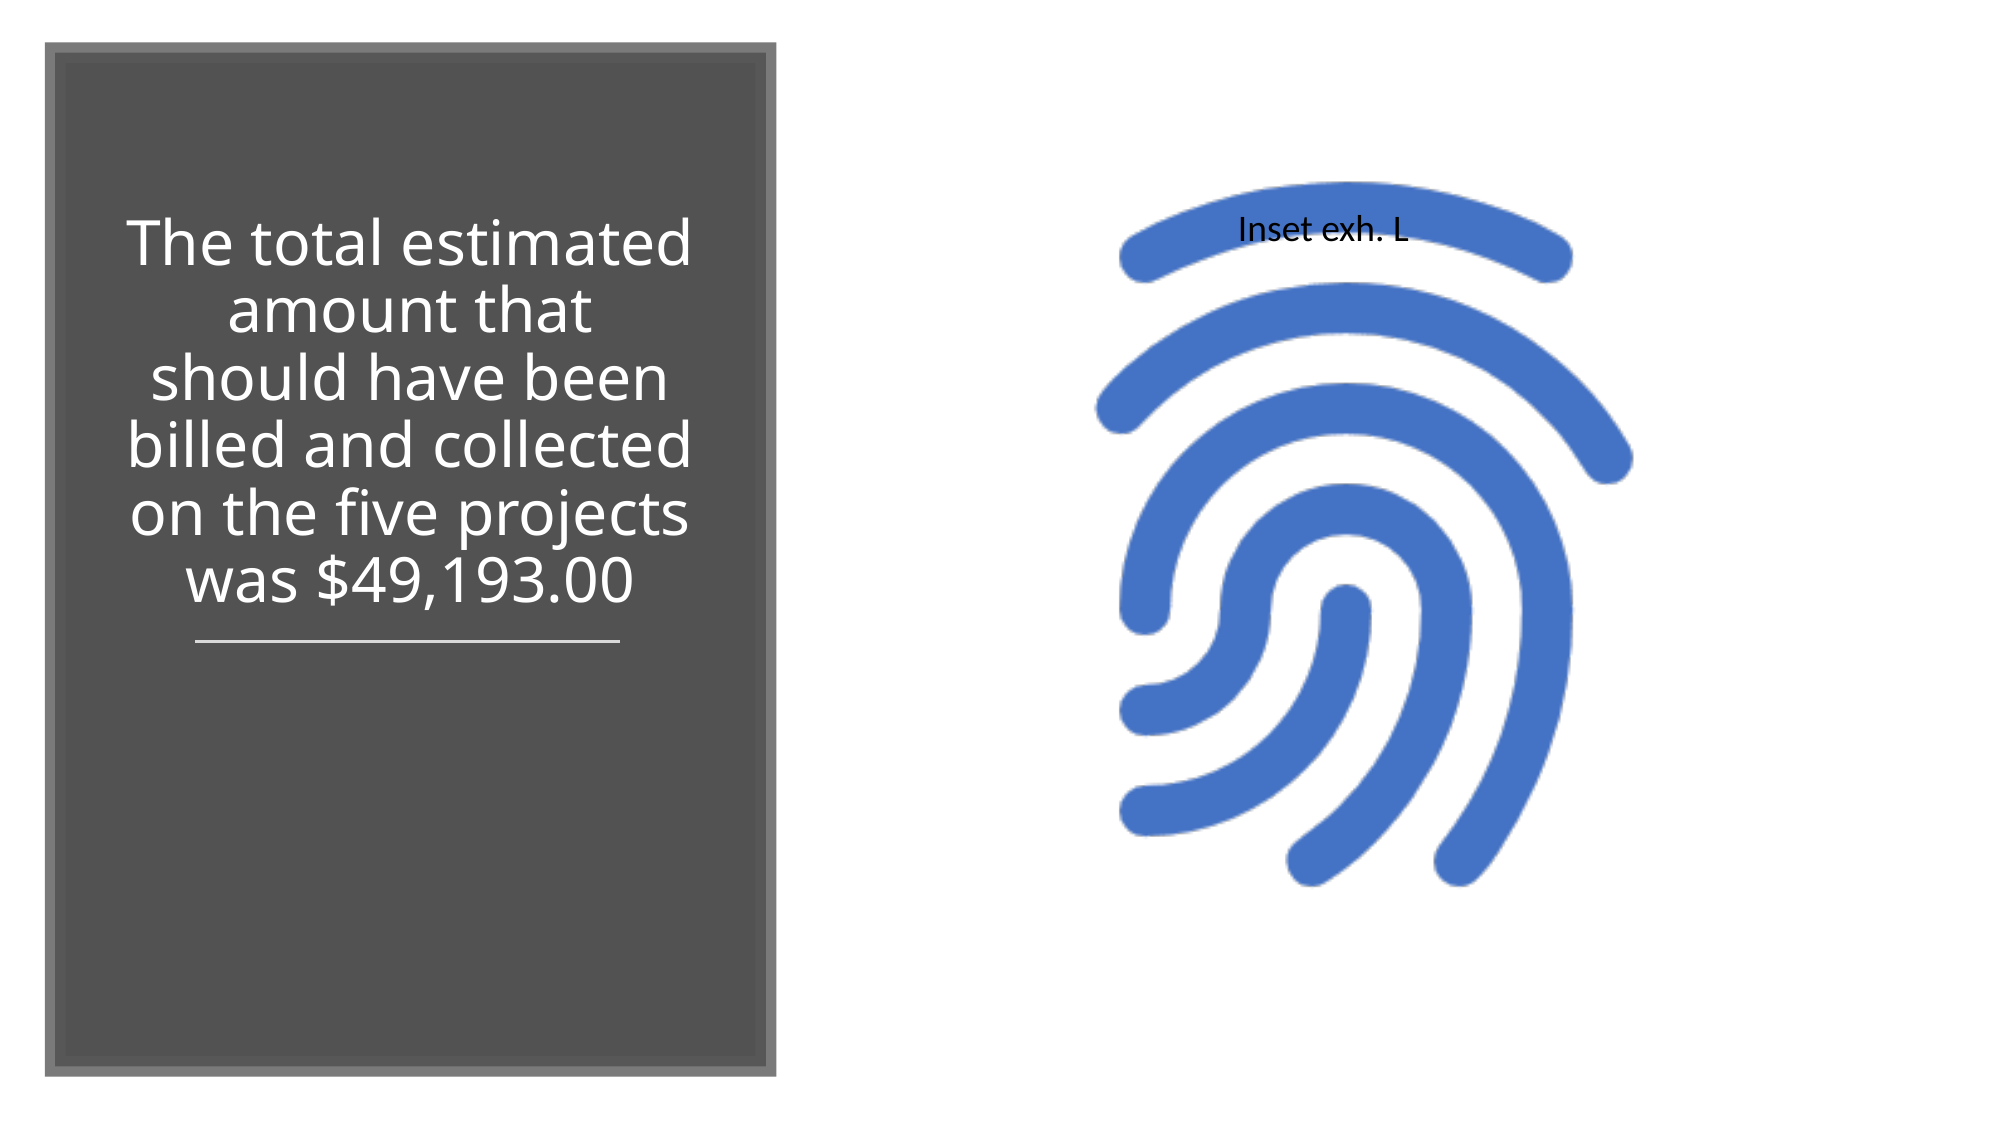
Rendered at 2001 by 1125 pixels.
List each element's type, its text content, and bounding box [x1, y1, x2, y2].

text_box [54, 52, 767, 1067]
title The total estimated amount that should have been billed and collected on the five projects was $49,193.00 [110, 149, 711, 624]
picture [889, 52, 1855, 1018]
